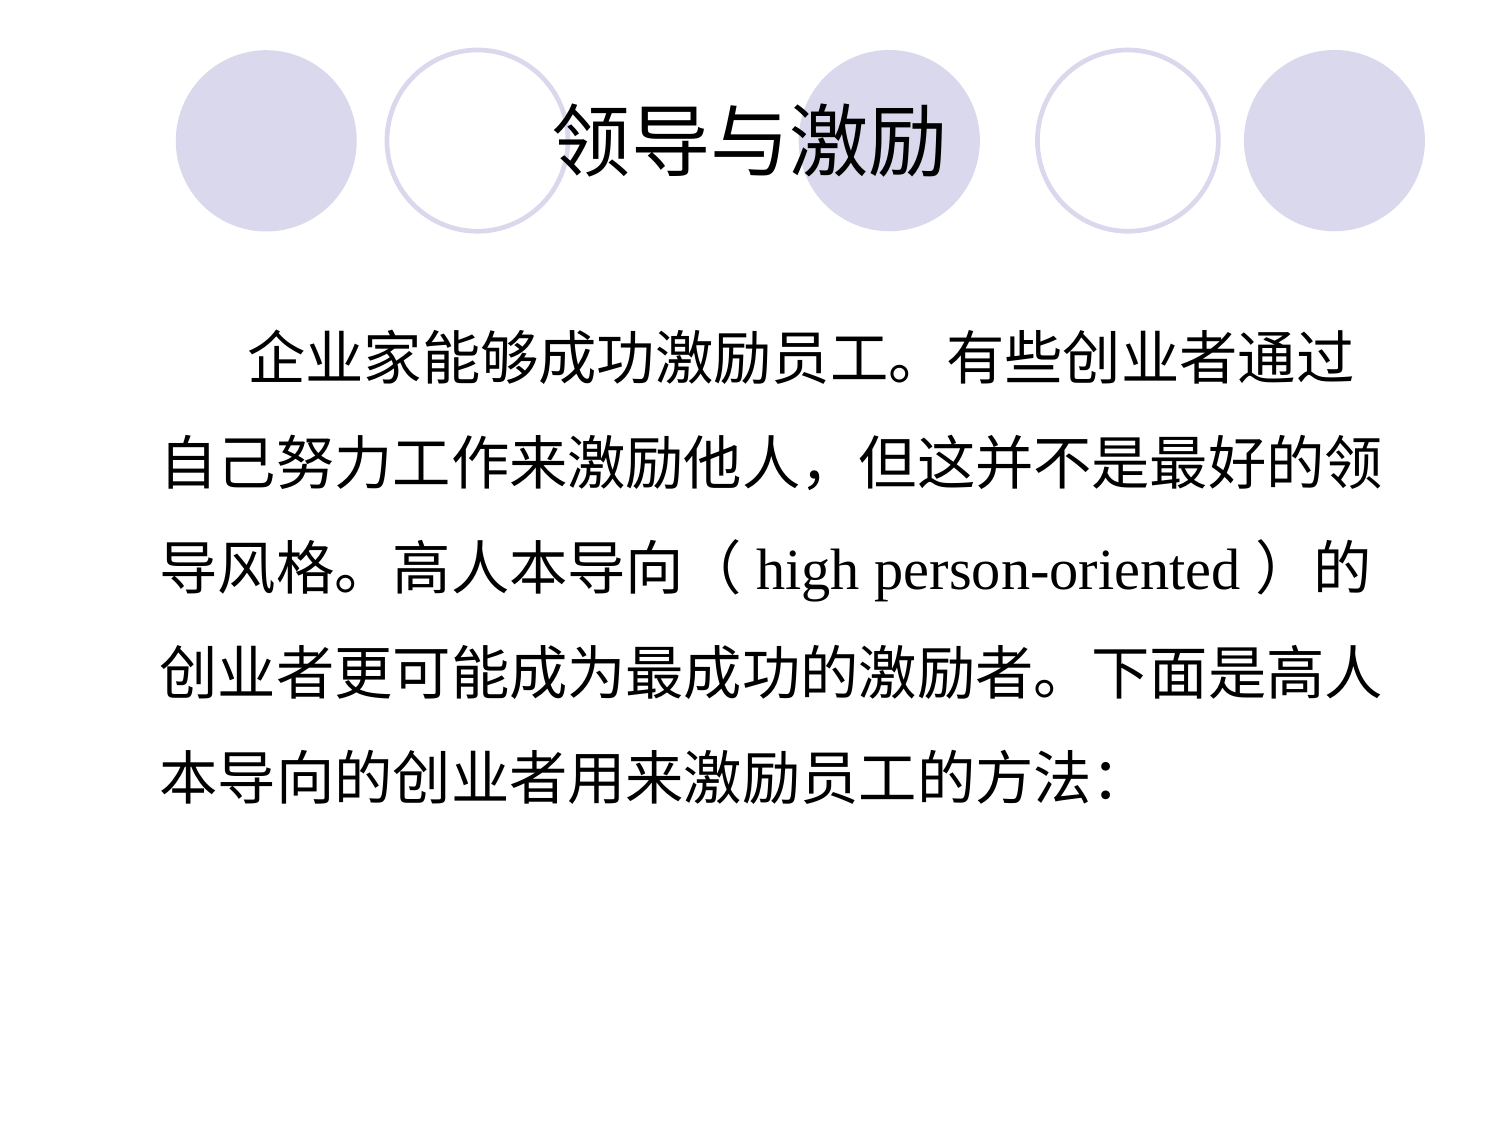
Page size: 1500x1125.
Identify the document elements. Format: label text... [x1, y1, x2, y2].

title 领导与激励 [74, 44, 1426, 233]
list 企业家能够成功激励员工。有些创业者通过自己努力工作来激励他人，但这并不是最好的领导风格。高人本导向（high person-oriented）的创业者更可能成为最成功的激励者。下面是高人本导向的创业者用来激励员工的方法： [88, 278, 1414, 934]
